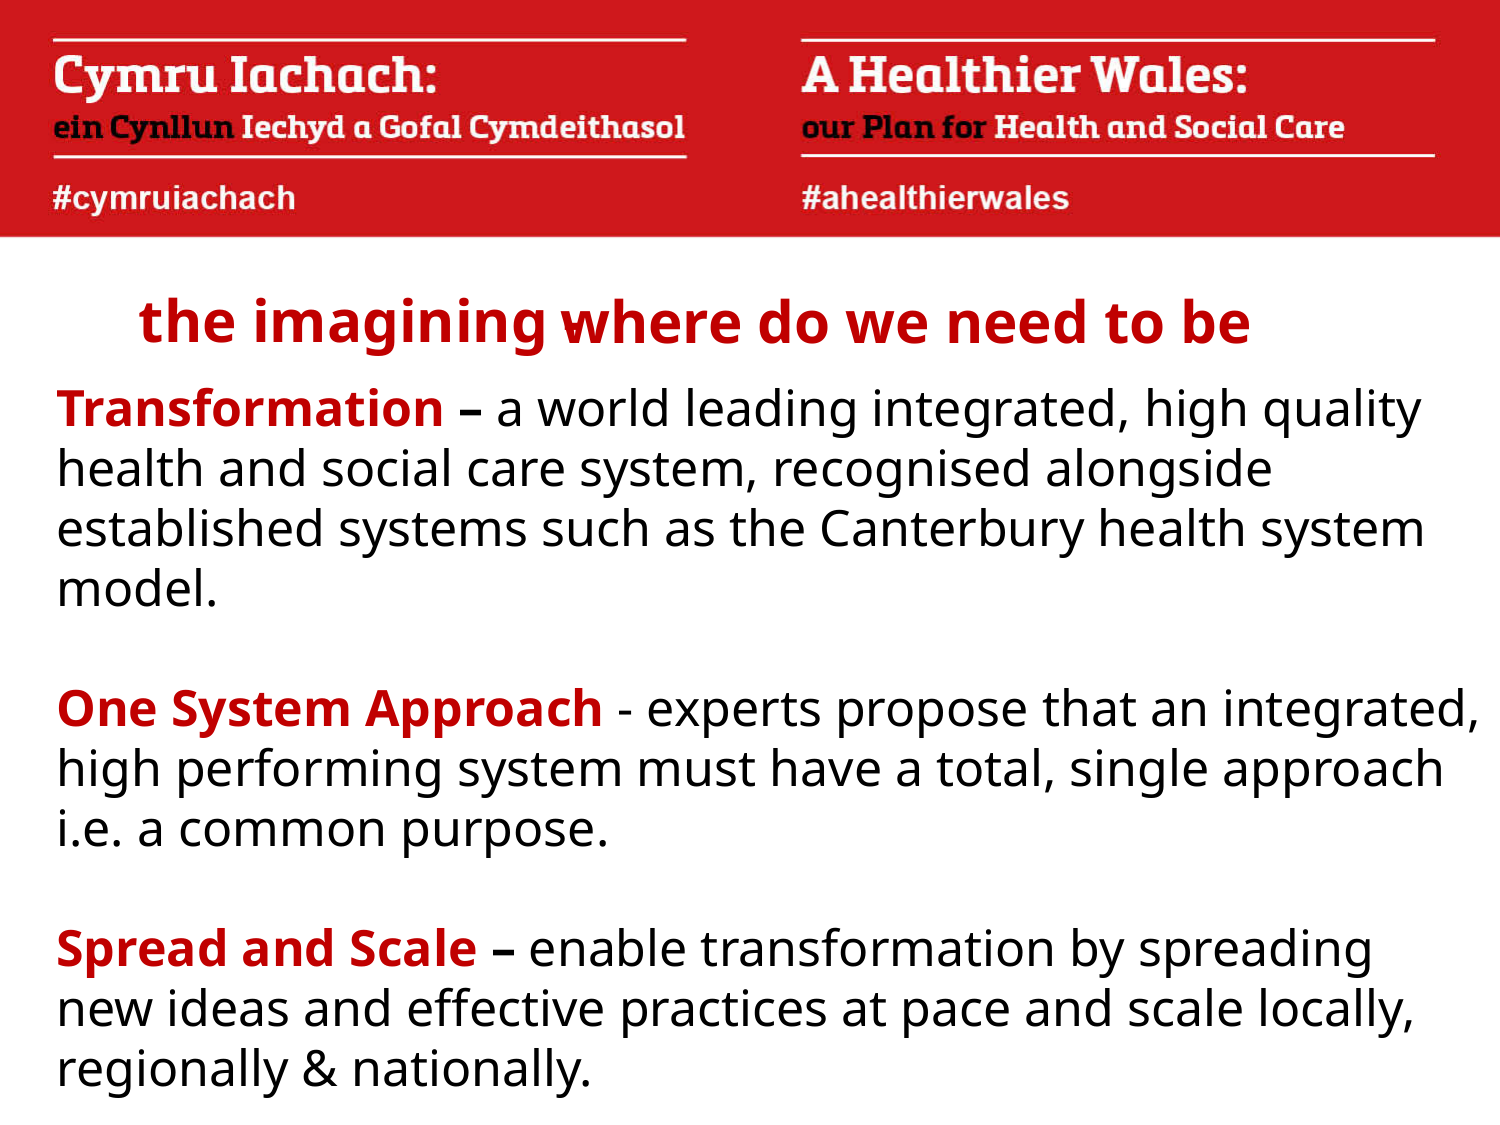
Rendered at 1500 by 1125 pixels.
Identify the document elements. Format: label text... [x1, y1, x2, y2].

picture [0, 0, 1500, 1125]
text_box where do we need to be [530, 278, 1500, 364]
text_box the imagining - [124, 276, 1310, 362]
text_box Transformation – a world leading integrated, high quality health and social care system, recognised alongside established systems such as the Canterbury health system model. One System Approach - experts propose that an integrated, high performing system must have a total, single approach i.e. a common purpose. Spread and Scale – enable transformation by spreading new ideas and effective practices at pace and scale locally, regionally & nationally. [41, 368, 1500, 1125]
